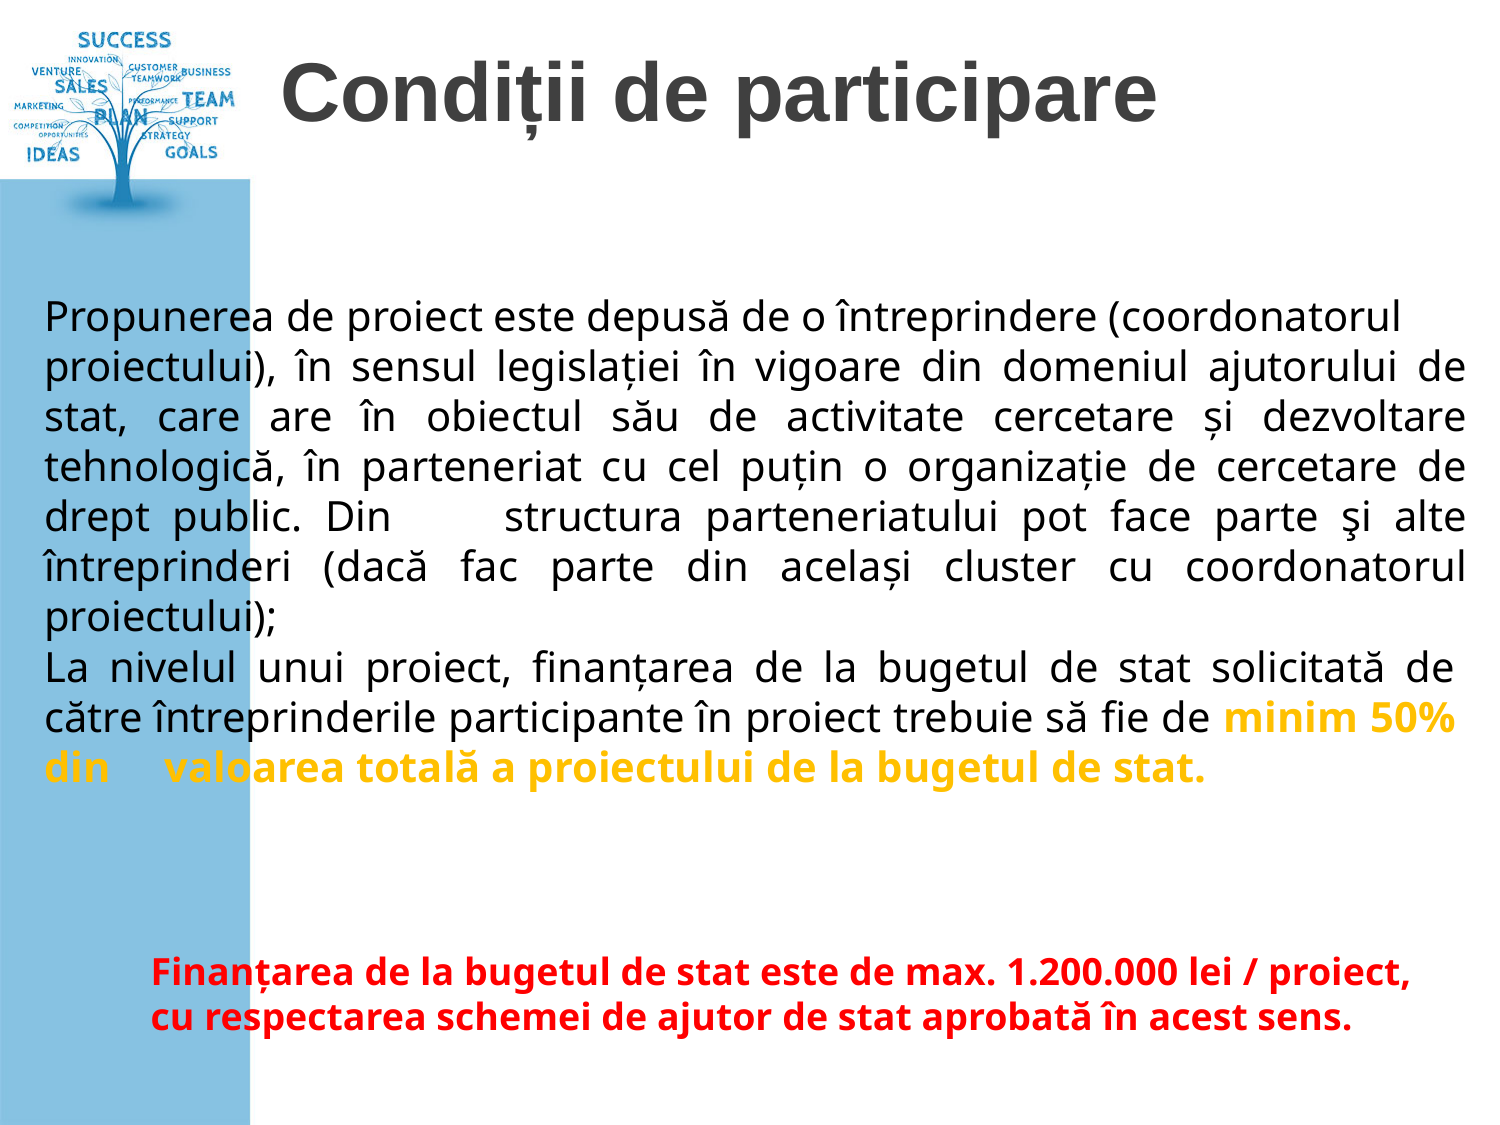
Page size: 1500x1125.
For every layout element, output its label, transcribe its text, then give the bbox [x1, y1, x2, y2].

text_box Propunerea de proiect este depusă de o întreprindere (coordonatorul proiectului), în sensul legislației în vigoare din domeniul ajutorului de stat, care are în obiectul său de activitate cercetare și dezvoltare tehnologică, în parteneriat cu cel puțin o organizație de cercetare de drept public. Din structura parteneriatului pot face parte şi alte întreprinderi (dacă fac parte din același cluster cu coordonatorul proiectului); [29, 282, 1483, 648]
text_box Finanțarea de la bugetul de stat este de max. 1.200.000 lei / proiect, cu respectarea schemei de ajutor de stat aprobată în acest sens. [135, 940, 1471, 1046]
text_box La nivelul unui proiect, finanțarea de la bugetul de stat solicitată de către întreprinderile participante în proiect trebuie să fie de minim 50% din valoarea totală a proiectului de la bugetul de stat. [29, 633, 1471, 799]
title Condiții de participare [265, 0, 1500, 176]
picture [0, 0, 1500, 1125]
